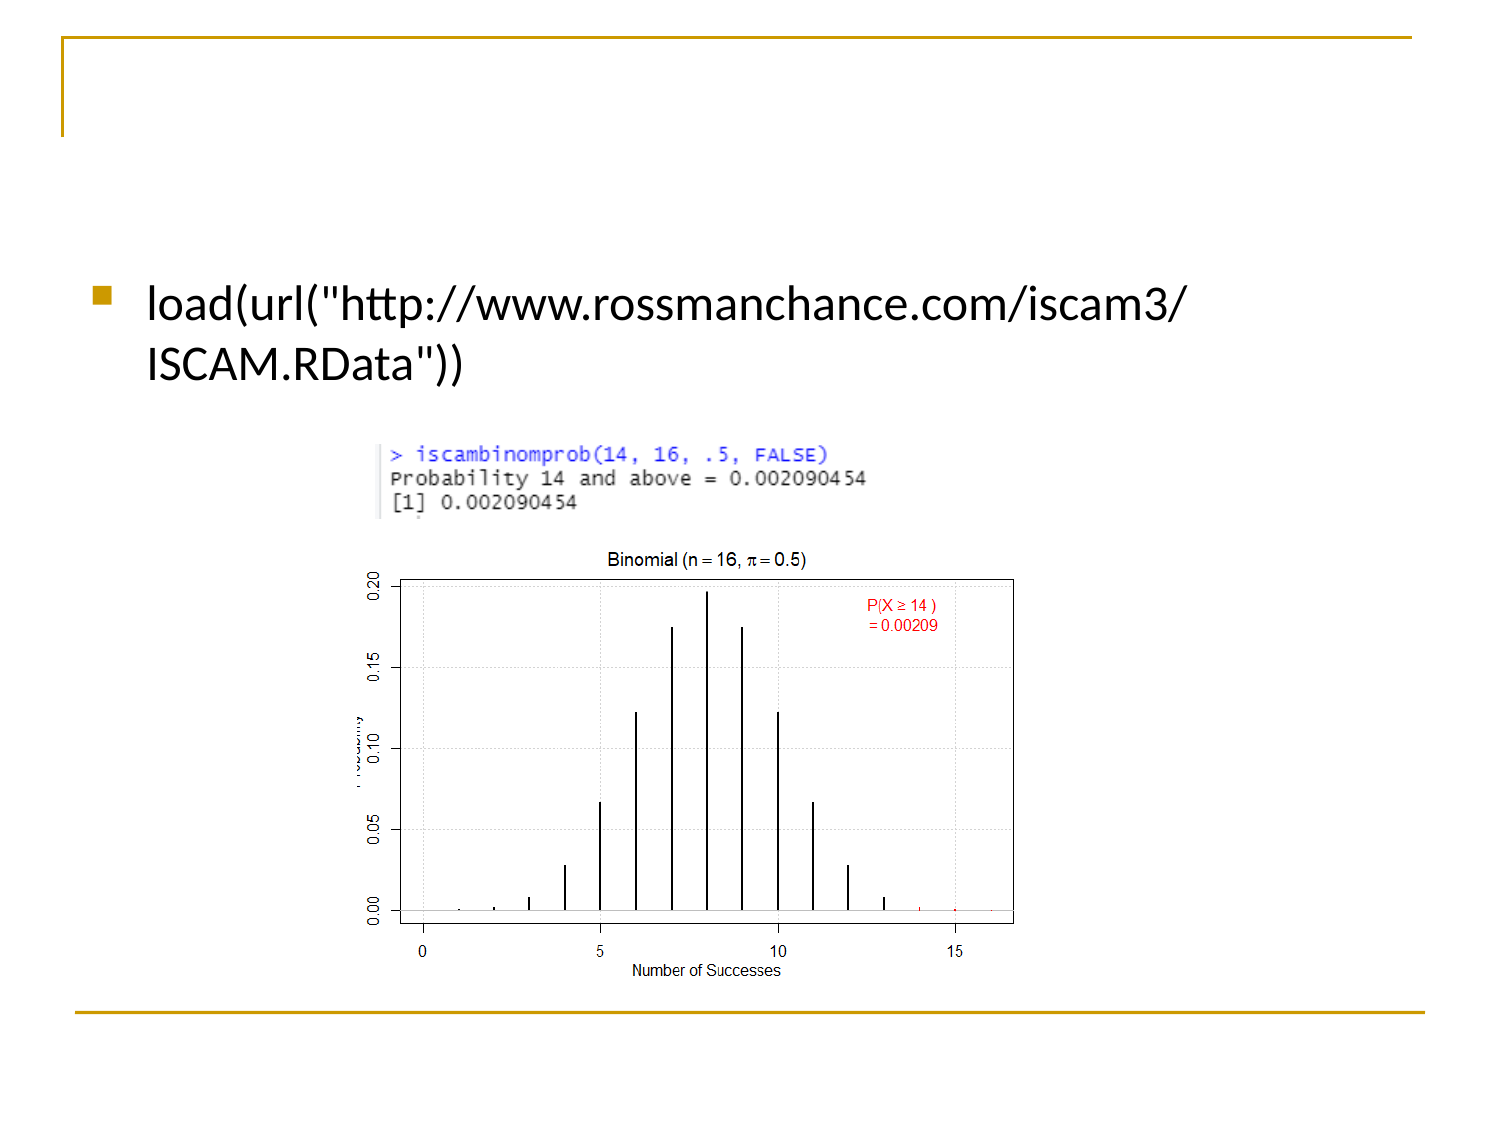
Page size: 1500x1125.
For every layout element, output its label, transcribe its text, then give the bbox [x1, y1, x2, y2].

list load(url("http://www.rossmanchance.com/iscam3/ISCAM.RData")) [75, 262, 1425, 1006]
picture [374, 444, 924, 519]
picture [356, 548, 1040, 988]
